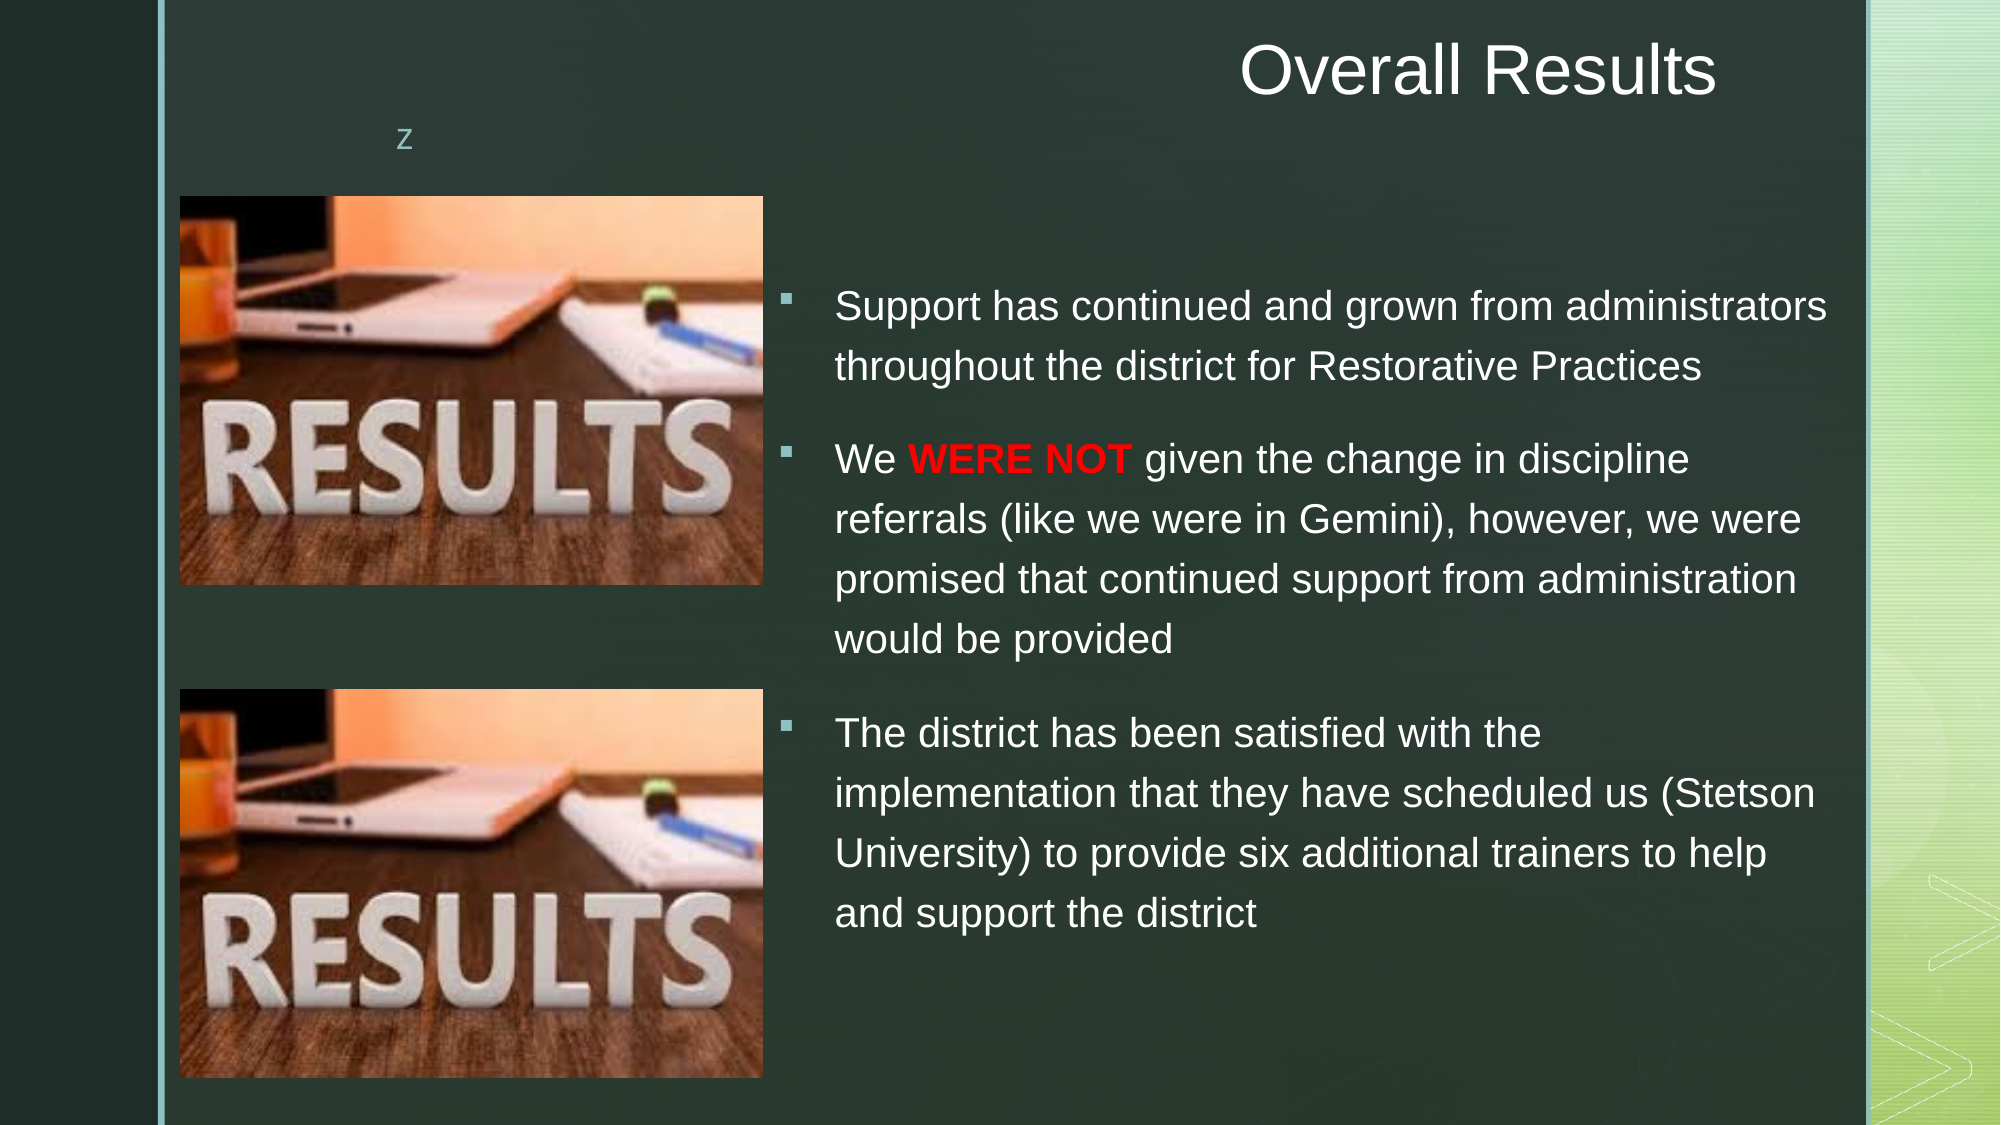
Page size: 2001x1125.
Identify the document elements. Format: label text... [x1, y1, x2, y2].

title Overall Results [428, 25, 1734, 196]
picture [179, 689, 764, 1078]
list Support has continued and grown from administrators throughout the district for Restorative Practices We WERE NOT given the change in discipline referrals (like we were in Gemini), however, we were promised that continued support from administration would be provided The district has been satisfied with the implementation that they have scheduled us (Stetson University) to provide six additional trainers to help and support the district [762, 196, 1846, 1101]
picture [179, 196, 764, 585]
picture [1871, 0, 2001, 1125]
